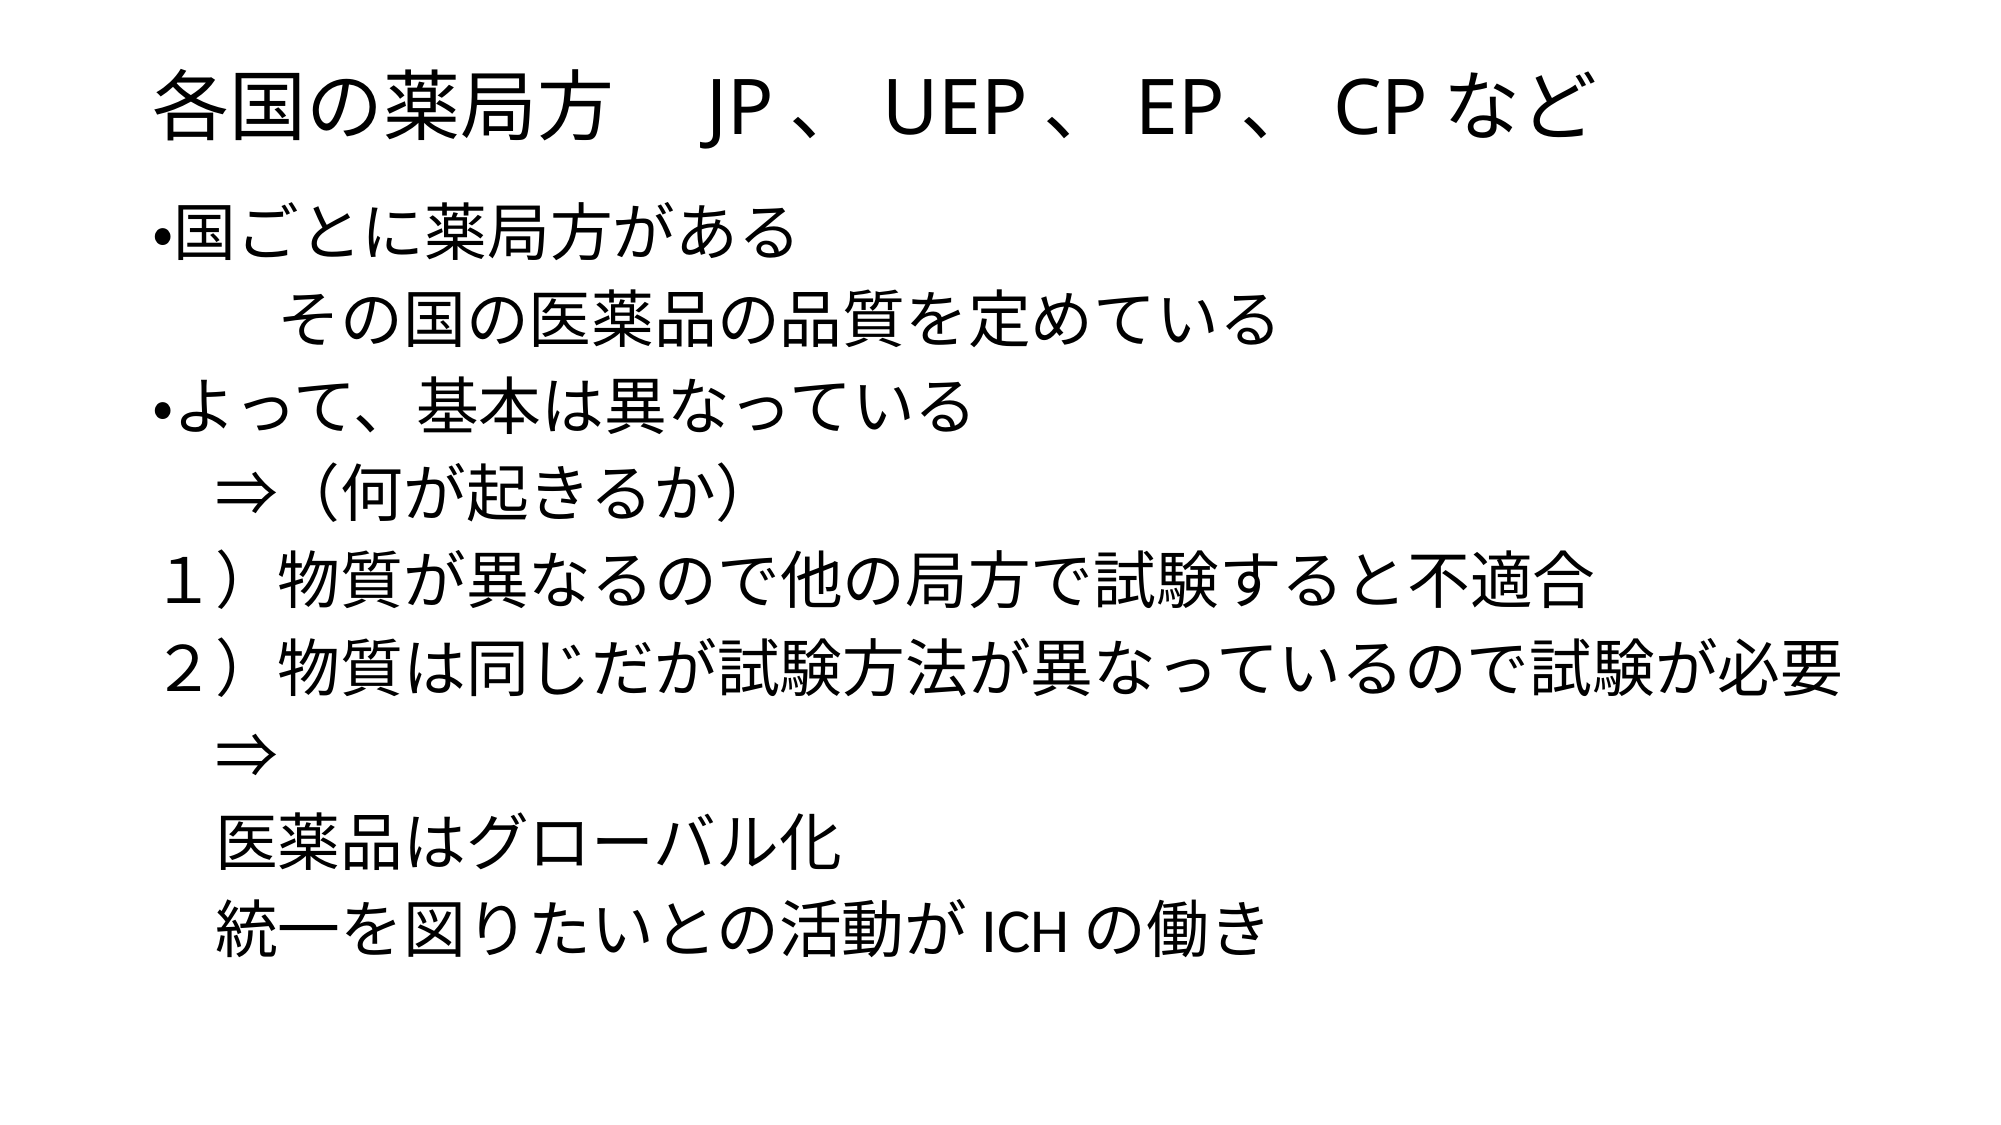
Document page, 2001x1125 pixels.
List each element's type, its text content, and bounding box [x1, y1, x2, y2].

list ・国ごとに薬局方がある その国の医薬品の品質を定めている ・よって、基本は異なっている ⇒（何が起きるか） １）物質が異なるので他の局方で試験すると不適合 ２）物質は同じだが試験方法が異なっているので試験が必要 ⇒ 医薬品はグローバル化 統一を図りたいとの活動がICHの働き [137, 193, 1863, 1125]
title 各国の薬局方 JP、UEP、EP、CPなど [137, 59, 1863, 160]
